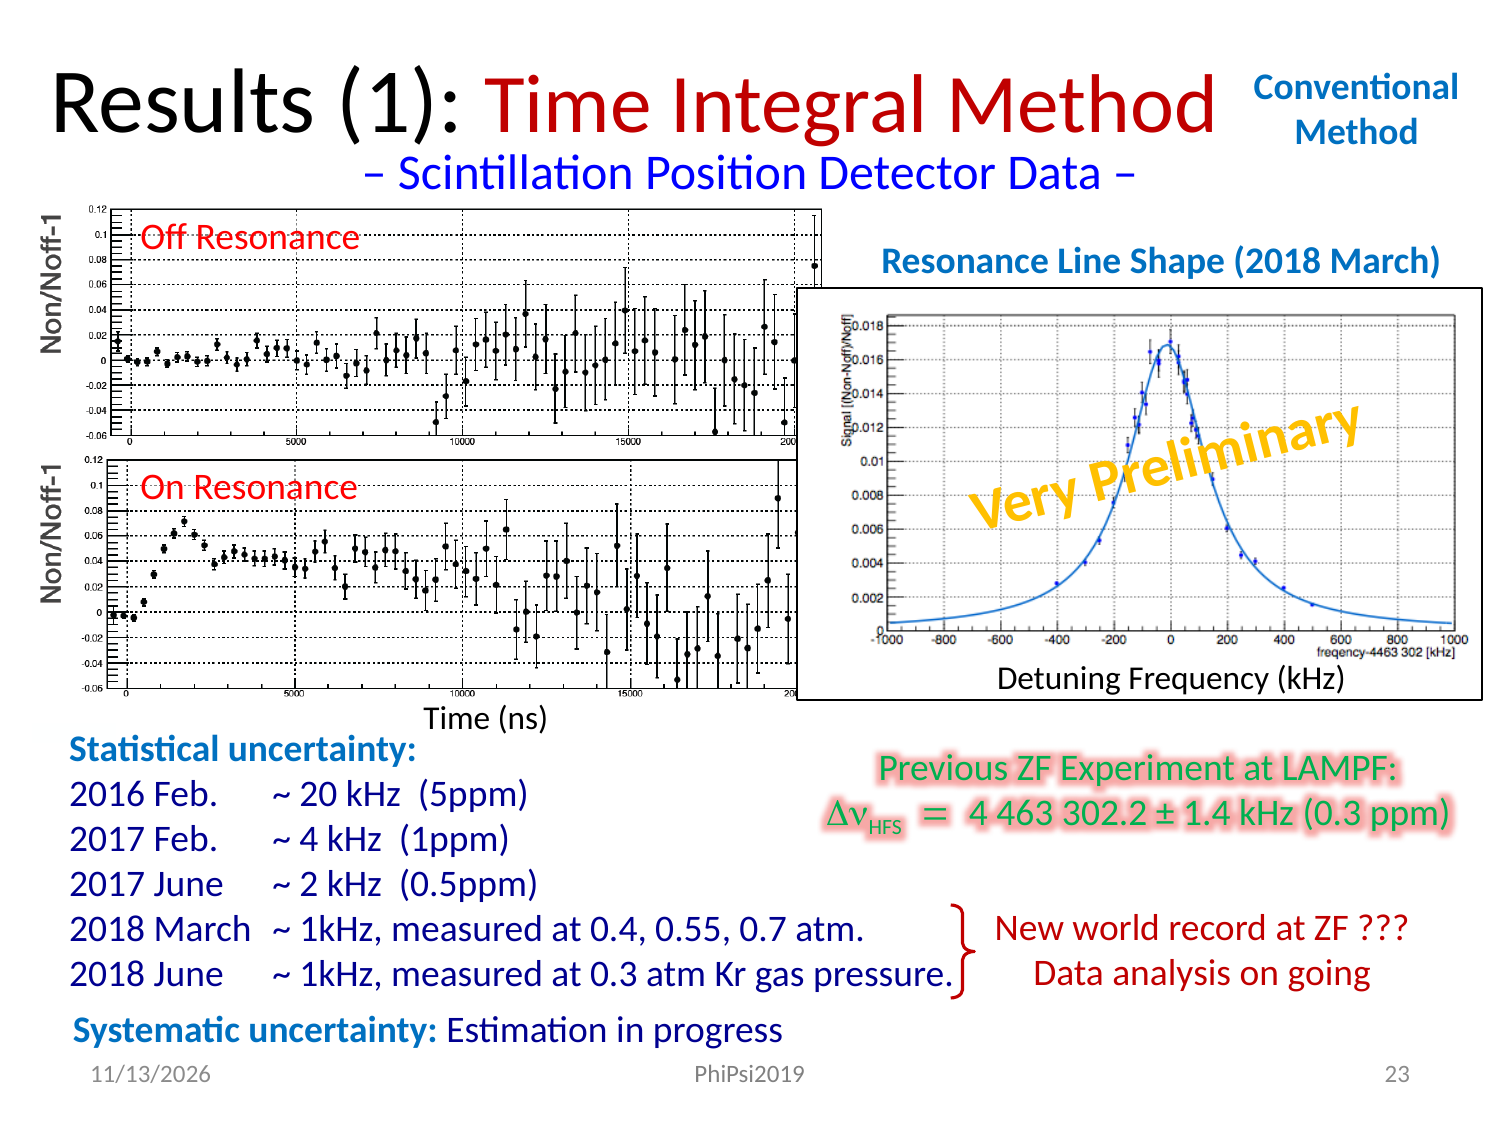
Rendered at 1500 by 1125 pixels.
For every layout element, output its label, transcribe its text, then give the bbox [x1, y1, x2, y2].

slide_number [75, 1058, 425, 1103]
text_box – Scintillation Position Detector Data – [346, 125, 1154, 207]
text_box Resonance Line Shape (2018 March) [873, 228, 1457, 286]
text_box Previous ZF Experiment at LAMPF: DnHFS = 4 463 302.2 ± 1.4 kHz (0.3 ppm) [970, 733, 1468, 848]
text_box Statistical uncertainty: 2016 Feb. ~ 20 kHz (5ppm) 2017 Feb. ~ 4 kHz (1ppm) 2017 June ~ 2 kHz (0.5ppm) 2018 March ~ 1kHz, measured at 0.4, 0.55, 0.7 atm. 2018 June ~ 1kHz, measured at 0.3 atm Kr gas pressure. [54, 716, 970, 1002]
title Results (1): Time Integral Method [29, 30, 1471, 161]
text_box New world record at ZF ??? Data analysis on going [979, 895, 1425, 1001]
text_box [32, 195, 869, 747]
text_box Systematic uncertainty: Estimation in progress [58, 1002, 799, 1058]
text_box [873, 286, 1484, 702]
text_box Detuning Frequency (kHz) [982, 676, 1362, 704]
footer PhiPsi2019 [512, 1042, 988, 1103]
text_box [950, 904, 976, 999]
slide_number 23 [1074, 1042, 1425, 1103]
text_box Conventional Method [1238, 54, 1475, 160]
picture [833, 304, 1472, 668]
